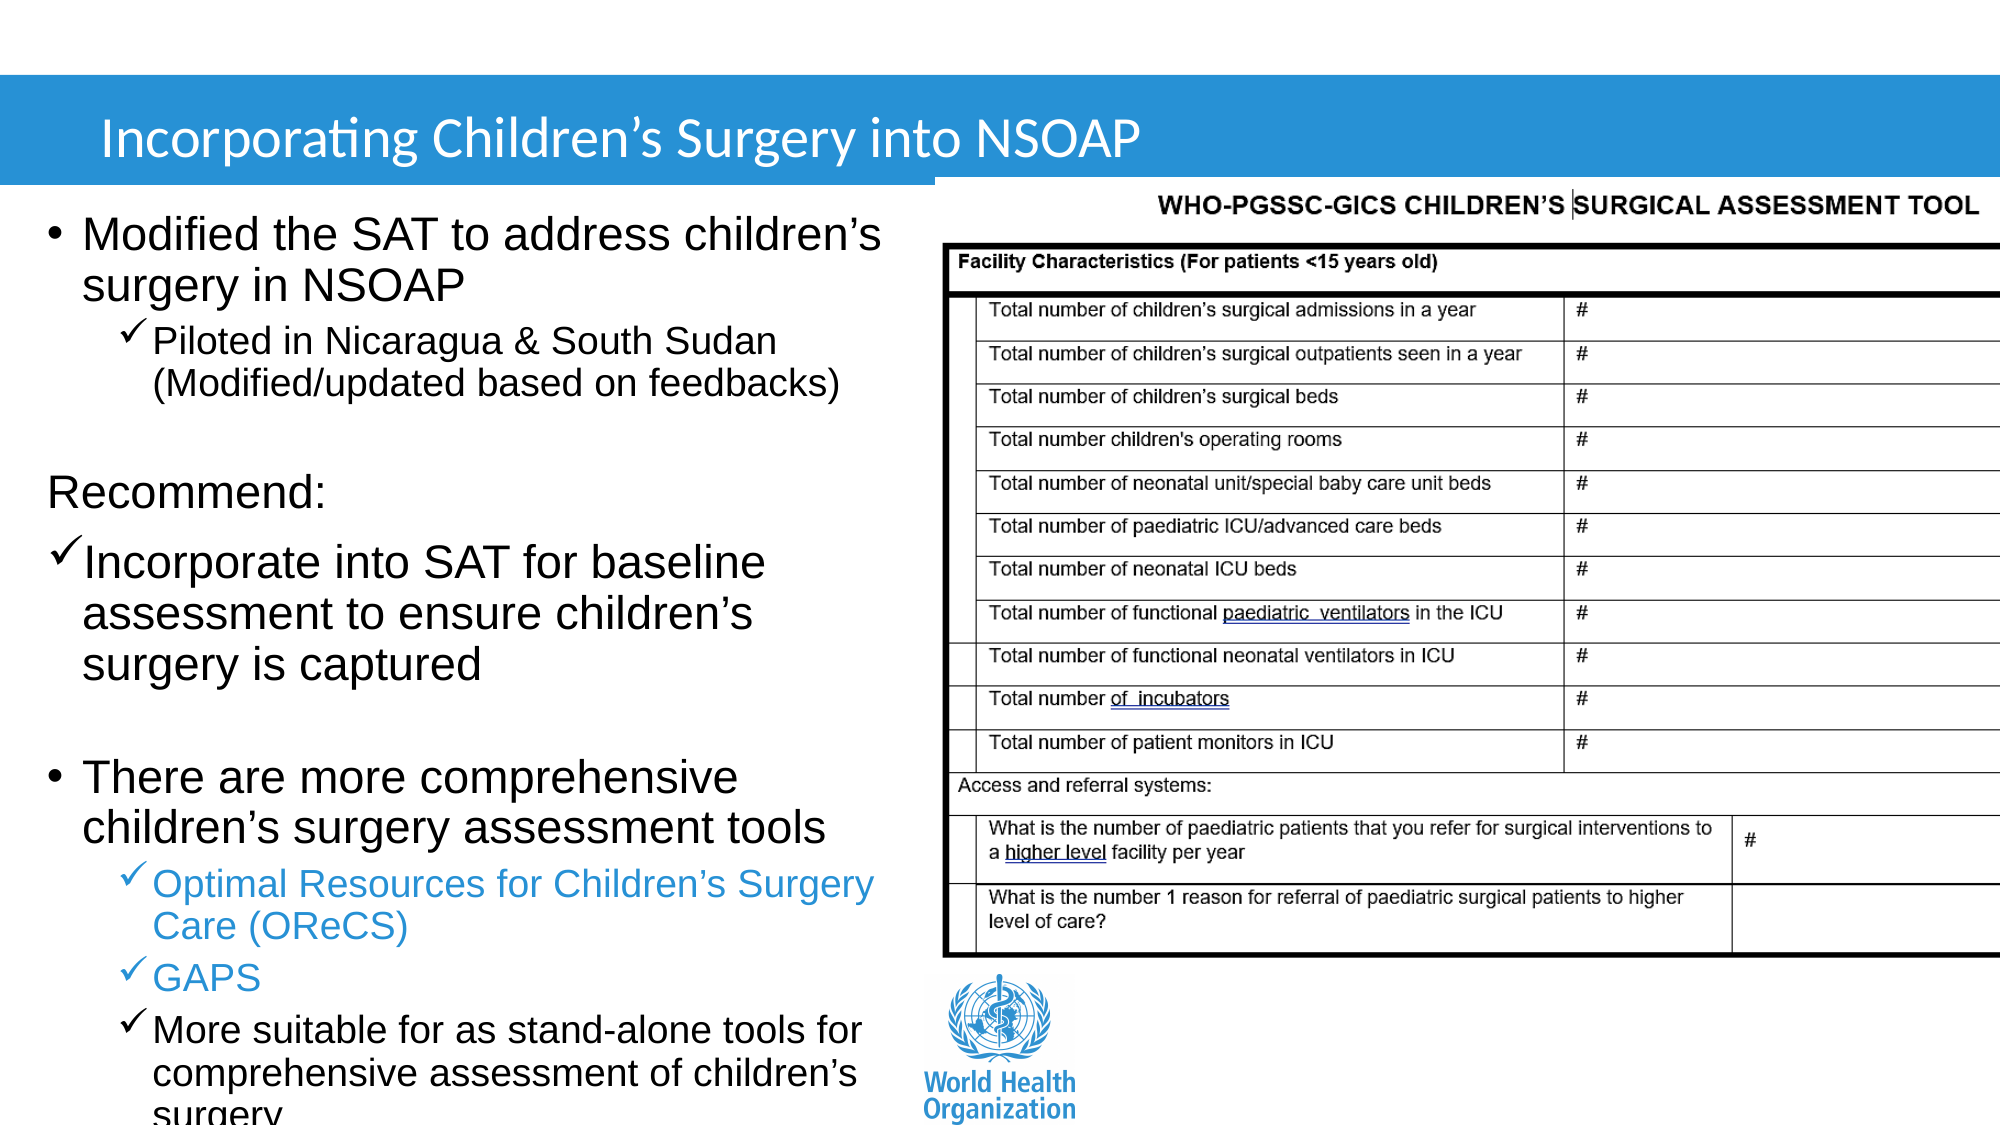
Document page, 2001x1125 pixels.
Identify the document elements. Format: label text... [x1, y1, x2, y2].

text_box Incorporating Children’s Surgery into NSOAP [86, 91, 1599, 176]
list Modified the SAT to address children’s surgery in NSOAP Piloted in Nicaragua & South Sudan (Modified/updated based on feedbacks) Recommend: Incorporate into SAT for baseline assessment to ensure children’s surgery is captured There are more comprehensive children’s surgery assessment tools Optimal Resources for Children’s Surgery Care (OReCS) GAPS More suitable for as stand-alone tools for comprehensive assessment of children’s surgery [31, 202, 936, 1125]
picture [936, 974, 1075, 1125]
picture [935, 177, 2000, 973]
